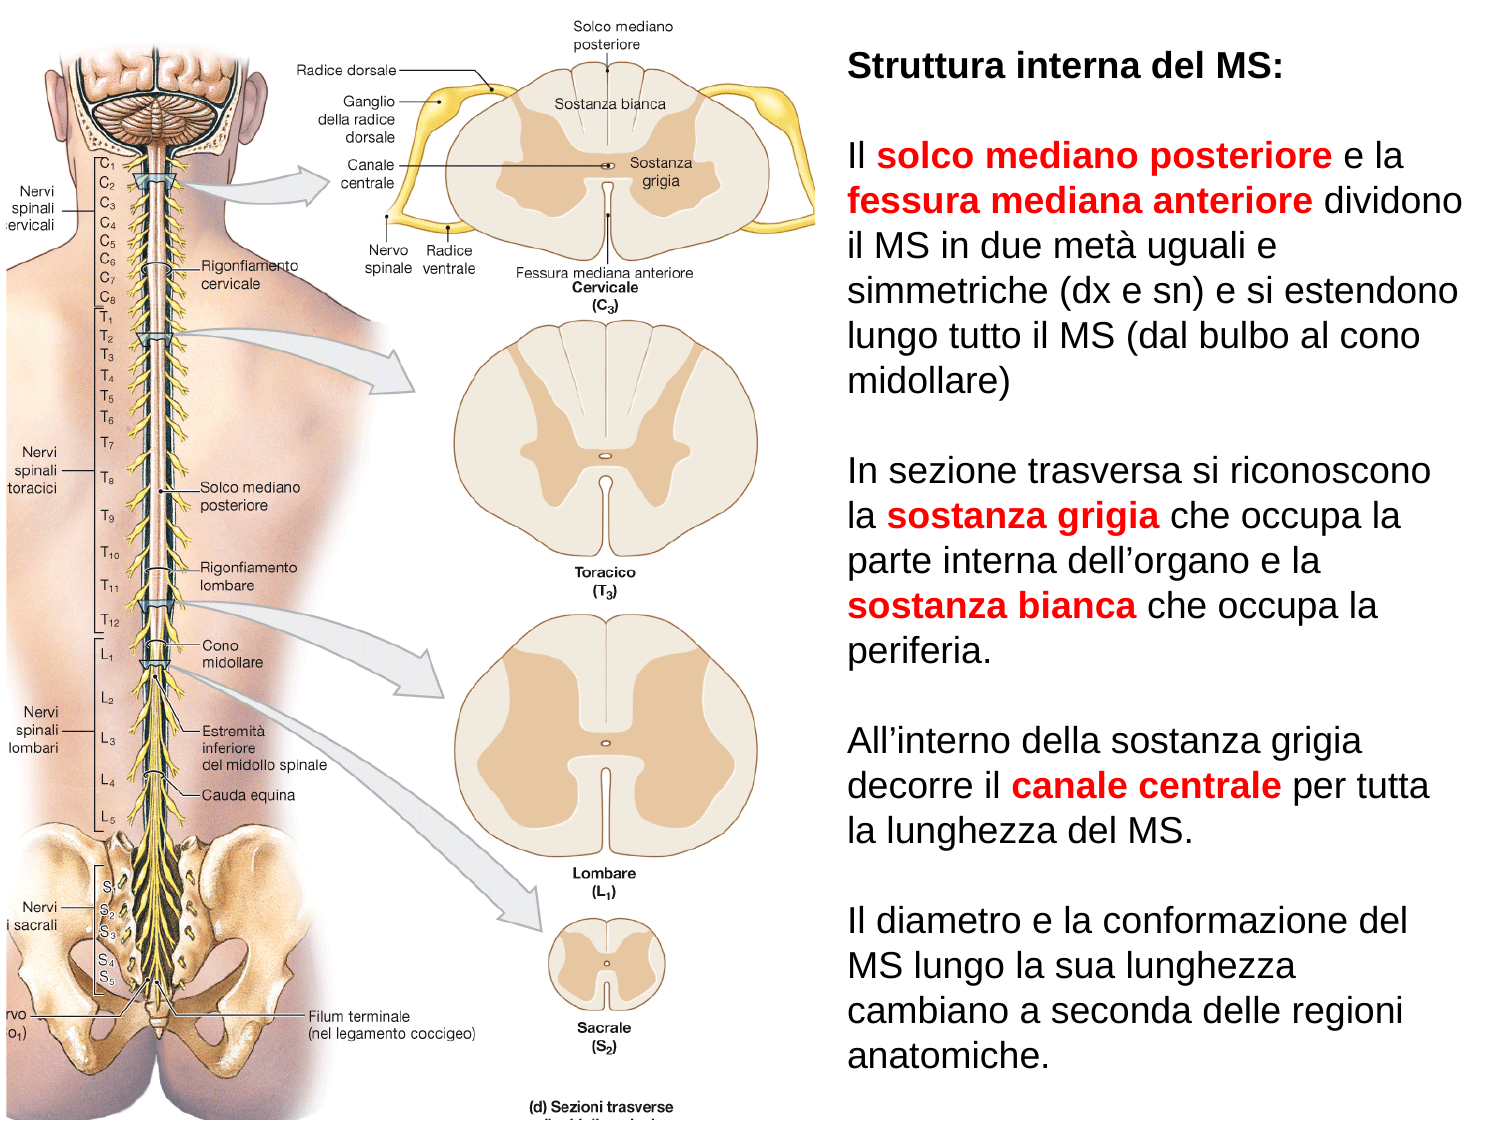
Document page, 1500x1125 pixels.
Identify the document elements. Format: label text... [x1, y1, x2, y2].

picture [6, 16, 816, 1120]
text_box Struttura interna del MS: Il solco mediano posteriore e la fessura mediana anteriore dividono il MS in due metà uguali e simmetriche (dx e sn) e si estendono lungo tutto il MS (dal bulbo al cono midollare) In sezione trasversa si riconoscono la sostanza grigia che occupa la parte interna dell’organo e la sostanza bianca che occupa la periferia. All’interno della sostanza grigia decorre il canale centrale per tutta la lunghezza del MS. Il diametro e la conformazione del MS lungo la sua lunghezza cambiano a seconda delle regioni anatomiche. [832, 33, 1483, 1084]
